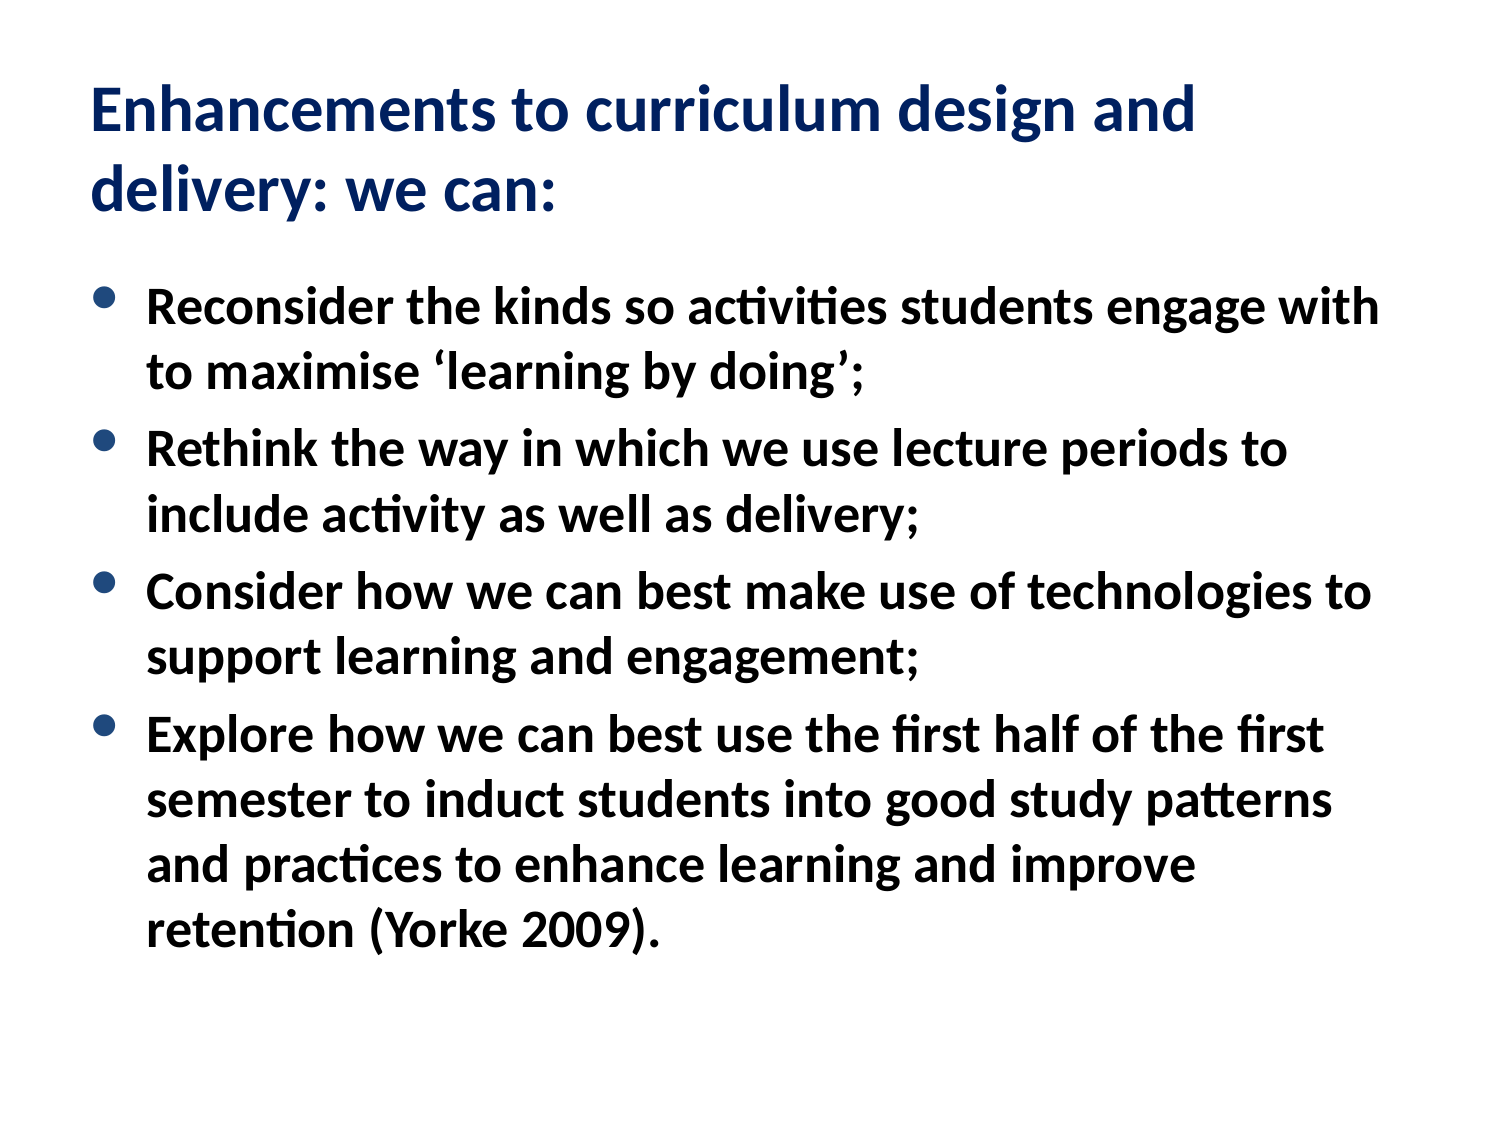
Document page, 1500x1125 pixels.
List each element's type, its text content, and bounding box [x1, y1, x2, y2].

title Enhancements to curriculum design and delivery: we can: [75, 45, 1425, 233]
list Reconsider the kinds so activities students engage with to maximise ‘learning by doing’; Rethink the way in which we use lecture periods to include activity as well as delivery; Consider how we can best make use of technologies to support learning and engagement; Explore how we can best use the first half of the first semester to induct students into good study patterns and practices to enhance learning and improve retention (Yorke 2009). [75, 262, 1425, 1005]
